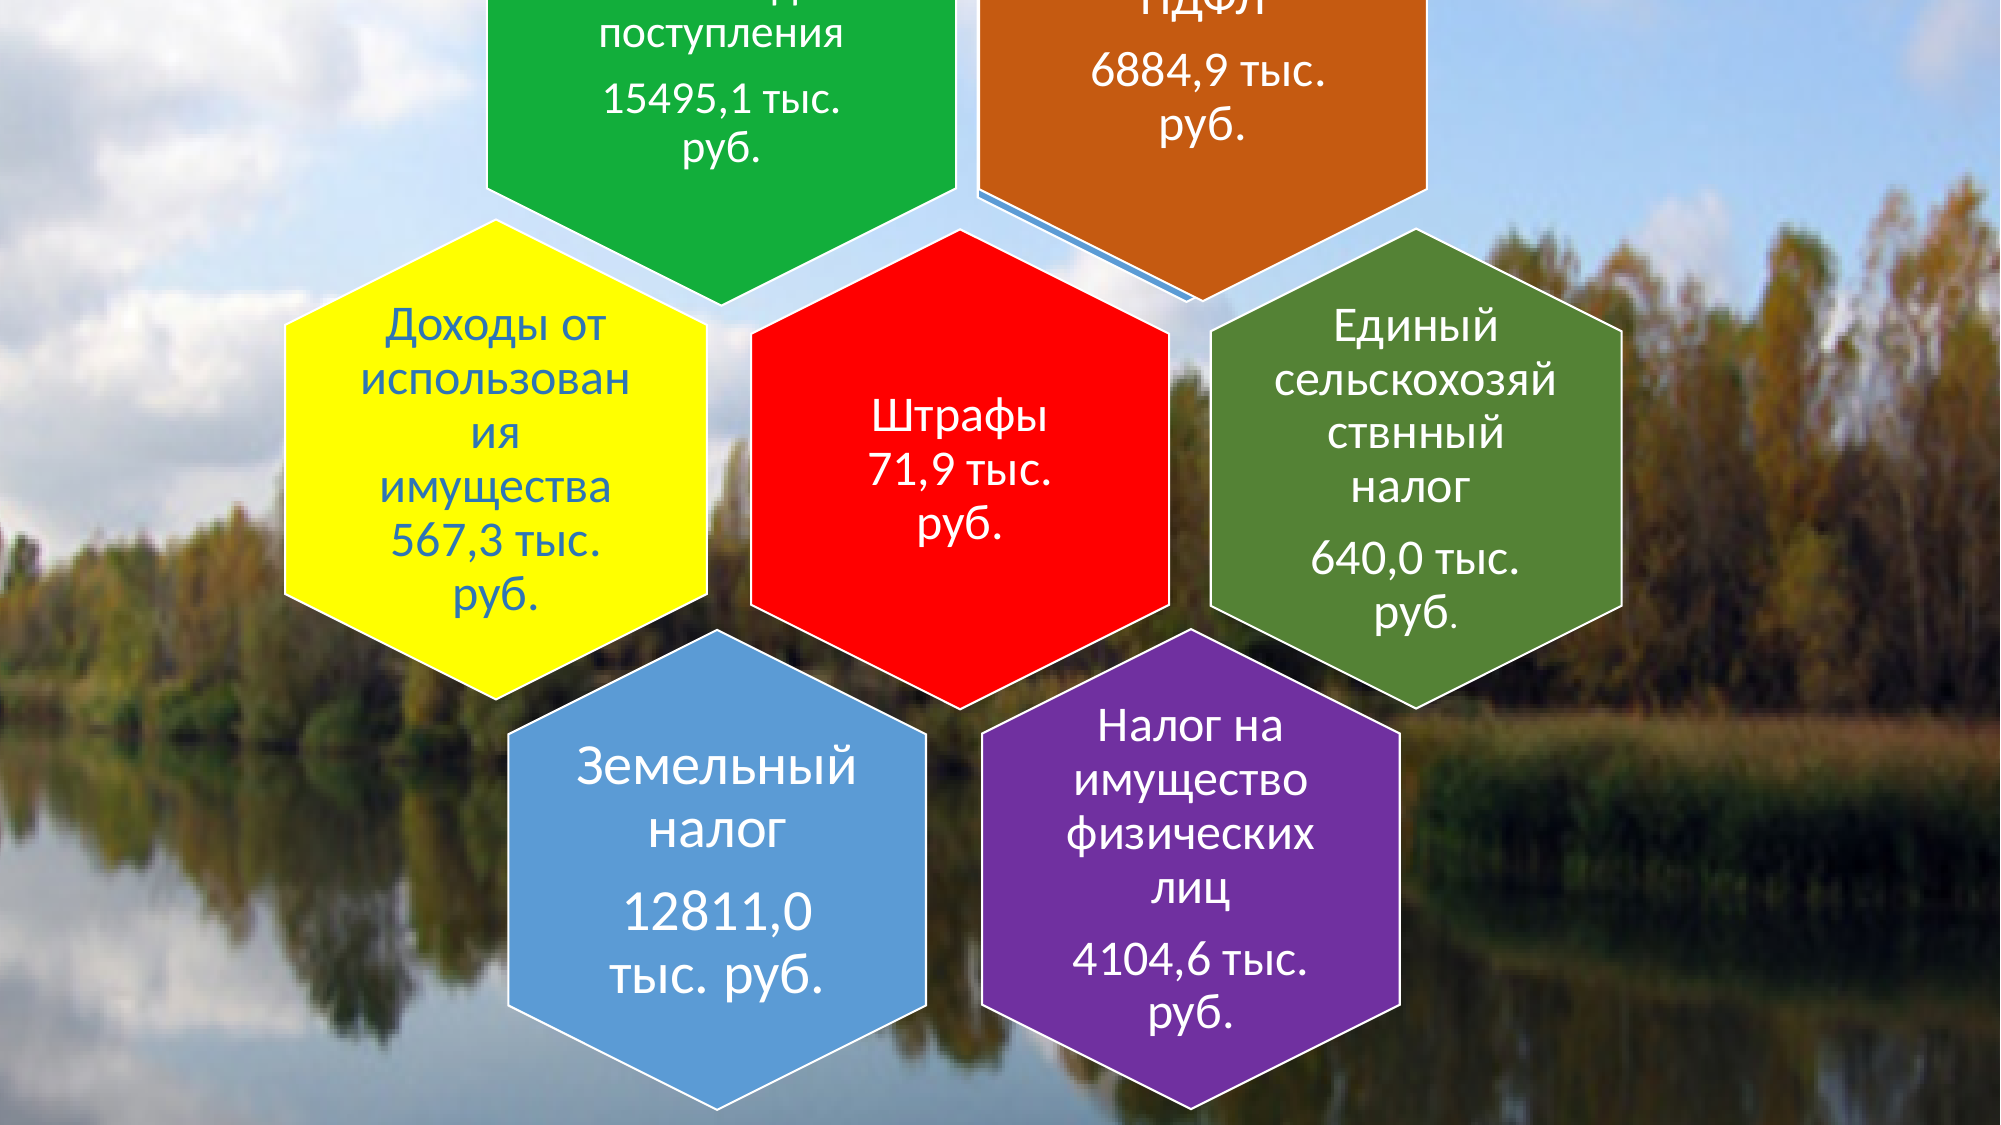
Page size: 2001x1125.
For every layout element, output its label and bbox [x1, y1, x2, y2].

text_box [0, 0, 2000, 1125]
